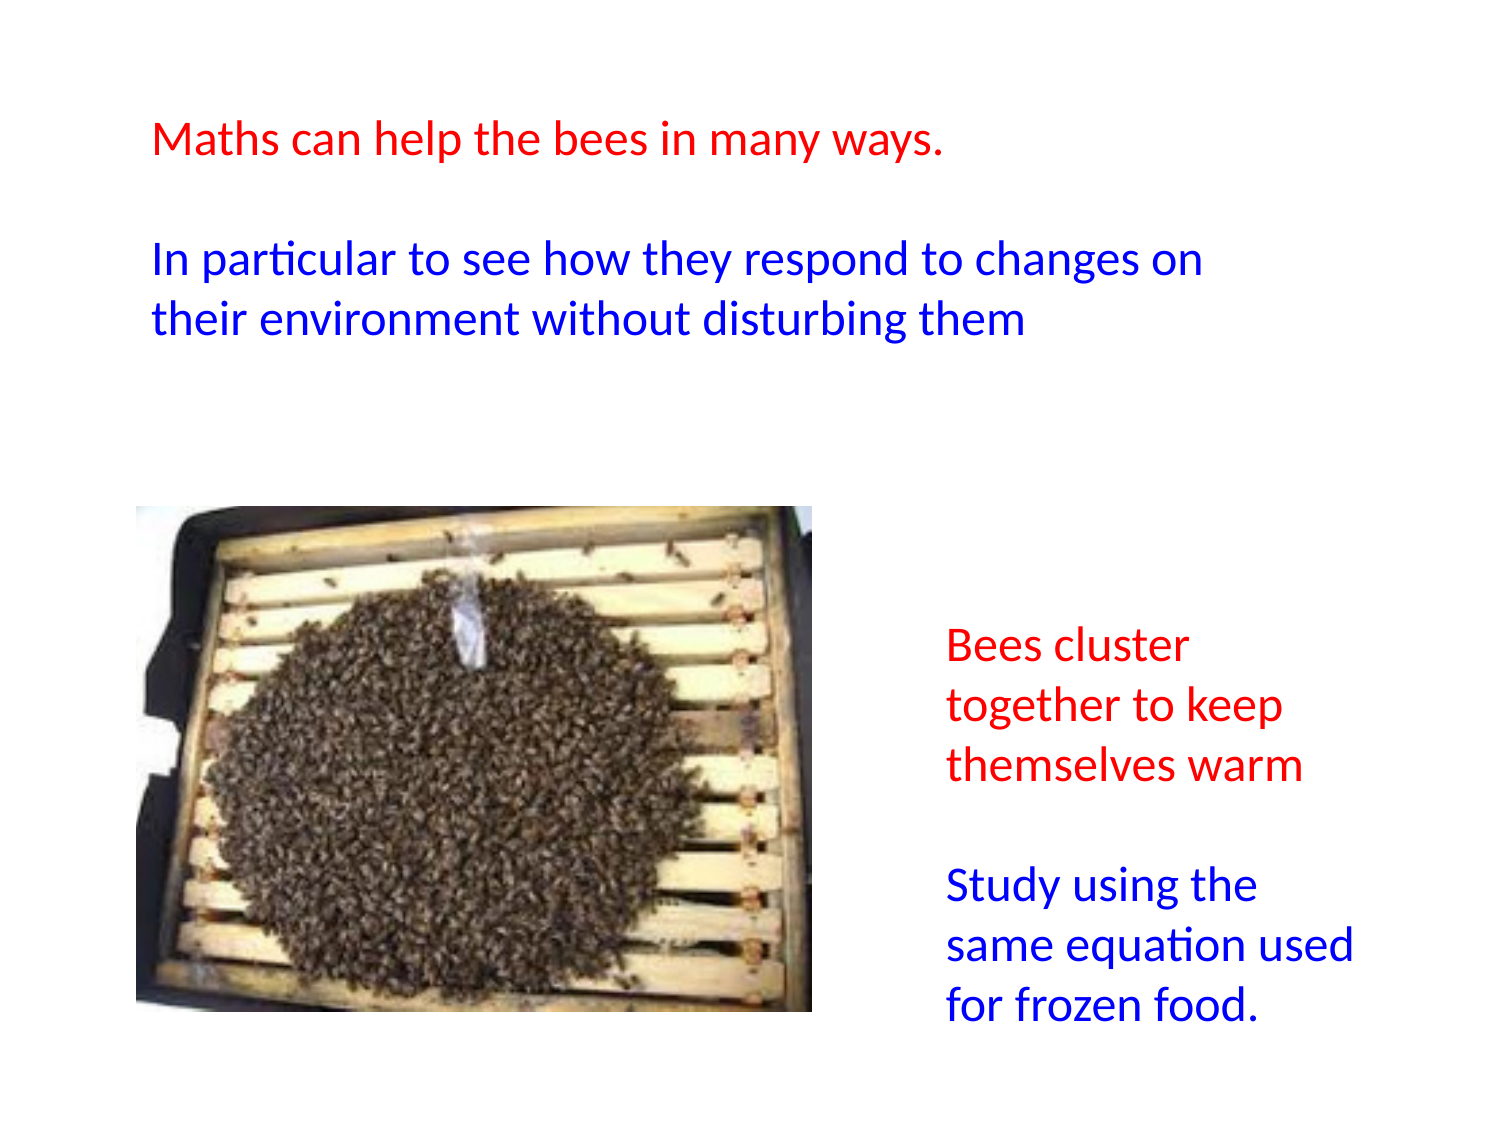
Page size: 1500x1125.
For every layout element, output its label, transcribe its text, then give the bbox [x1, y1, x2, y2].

text_box Maths can help the bees in many ways. In particular to see how they respond to changes on their environment without disturbing them [136, 97, 1315, 458]
text_box Bees cluster together to keep themselves warm Study using the same equation used for frozen food. [931, 604, 1392, 1040]
picture [136, 506, 812, 1012]
